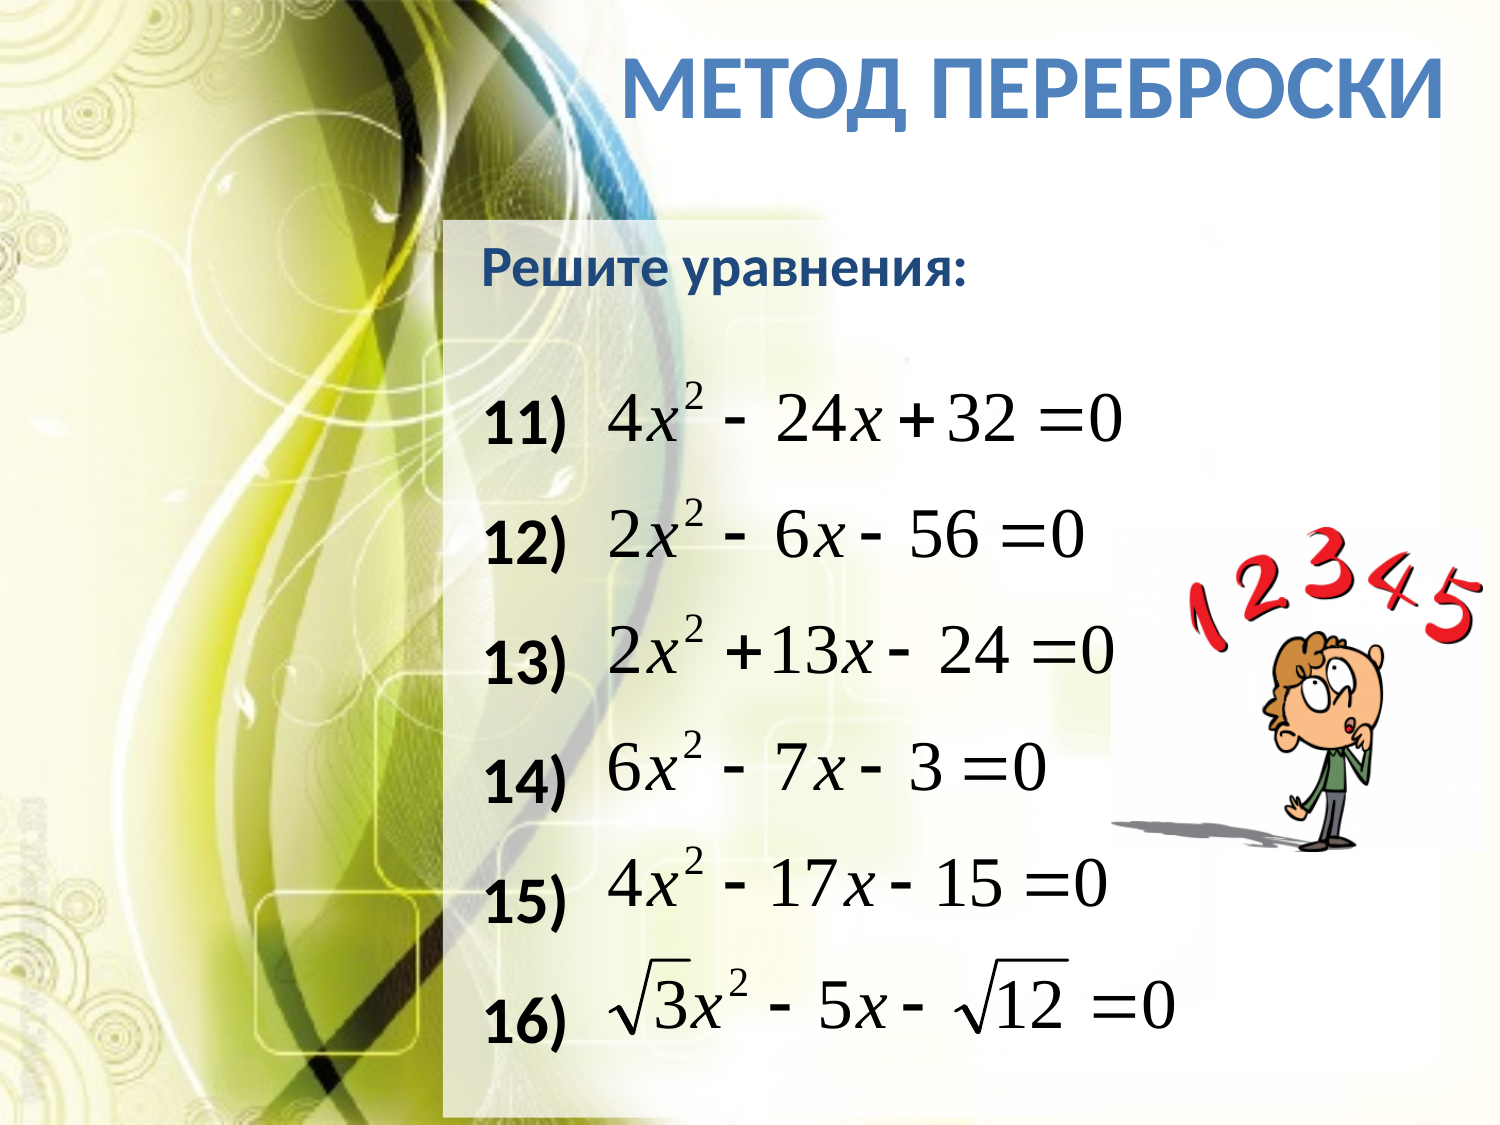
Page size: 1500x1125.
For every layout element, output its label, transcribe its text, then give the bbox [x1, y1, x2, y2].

text_box [466, 330, 1317, 1065]
picture [0, 0, 1500, 1125]
text_box Решите уравнения: [466, 220, 1022, 298]
text_box Метод переброски [112, 19, 1463, 173]
text_box [441, 218, 1354, 1120]
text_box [596, 361, 1188, 1052]
